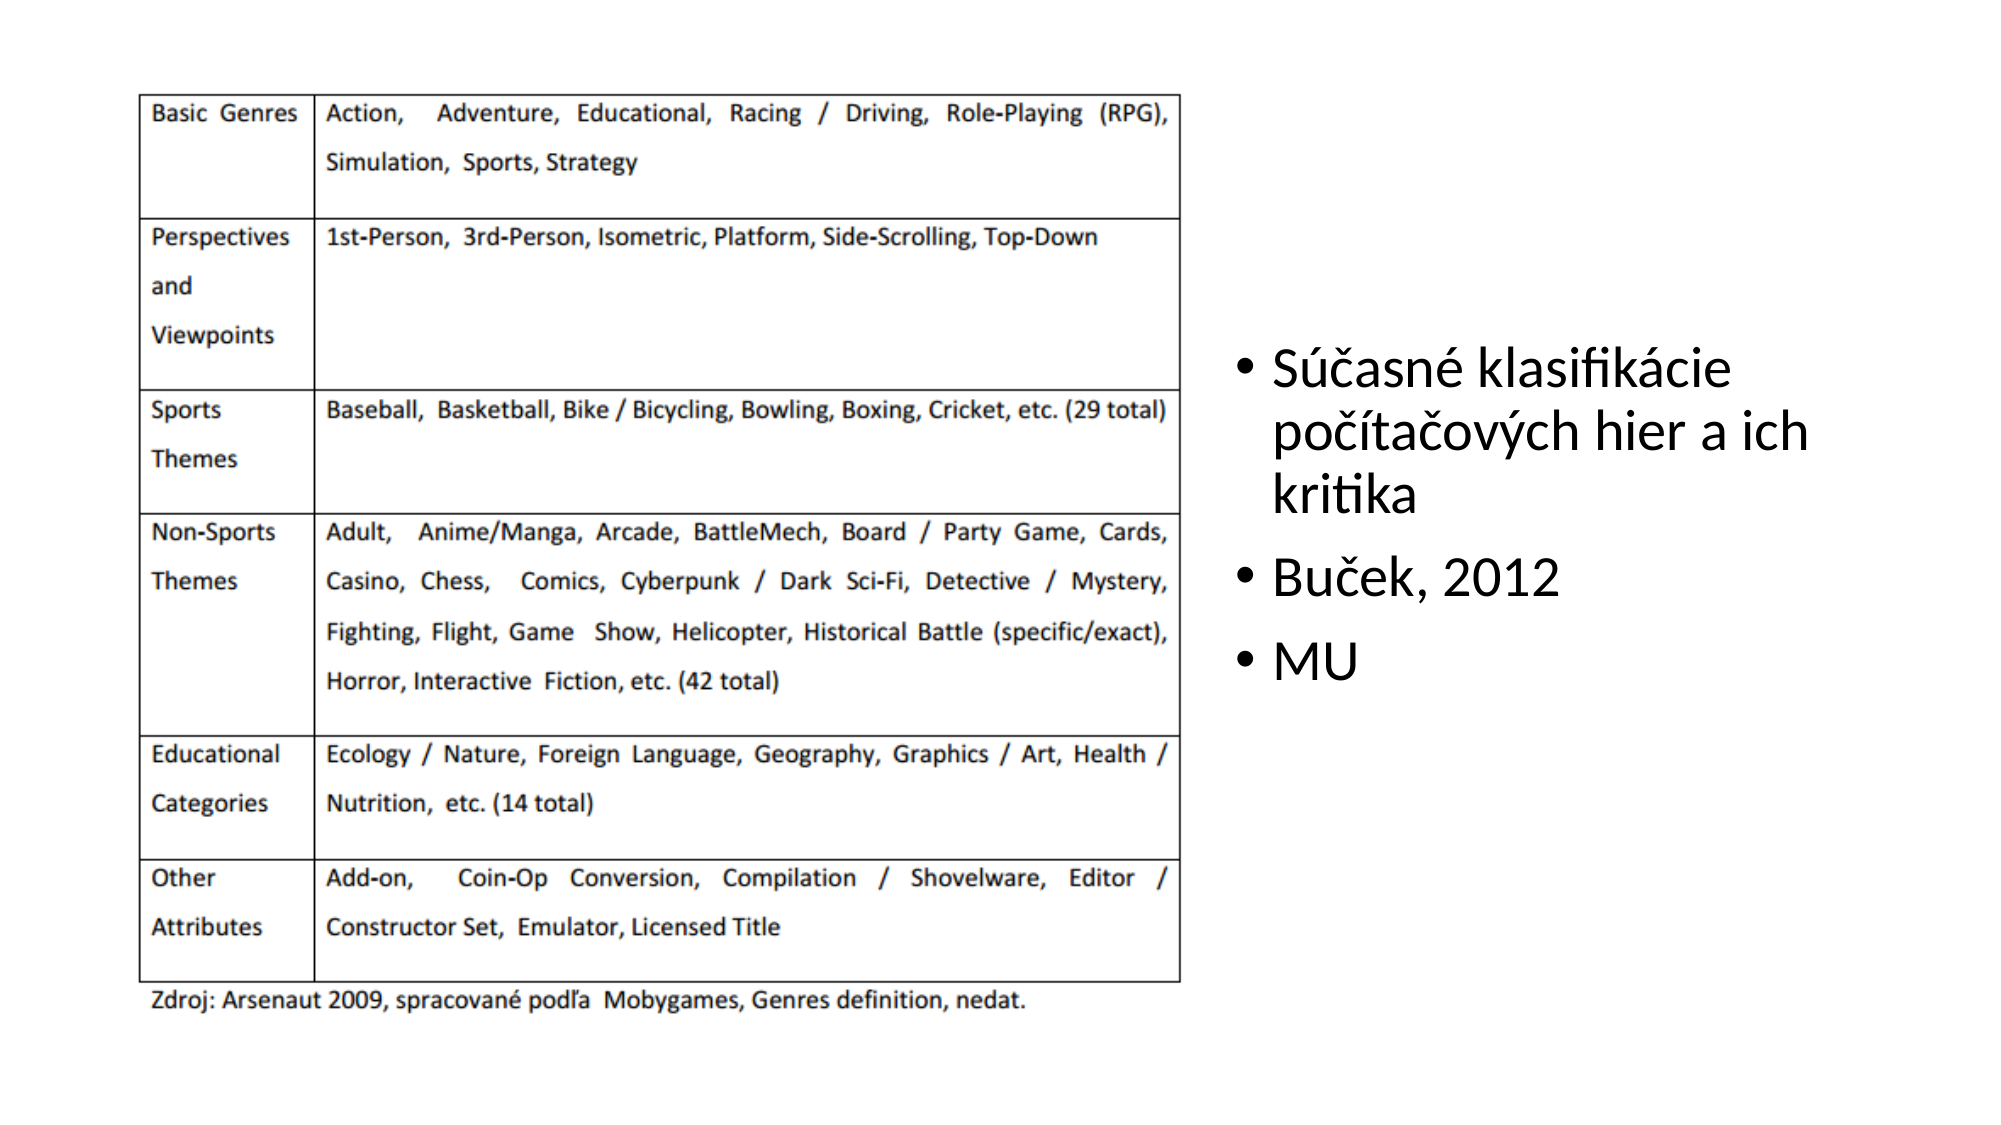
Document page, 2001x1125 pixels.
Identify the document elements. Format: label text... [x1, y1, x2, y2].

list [90, 69, 1249, 1057]
text_box Súčasné klasifikácie počítačových hier a ich kritika Buček, 2012 MU [1249, 329, 1863, 1014]
